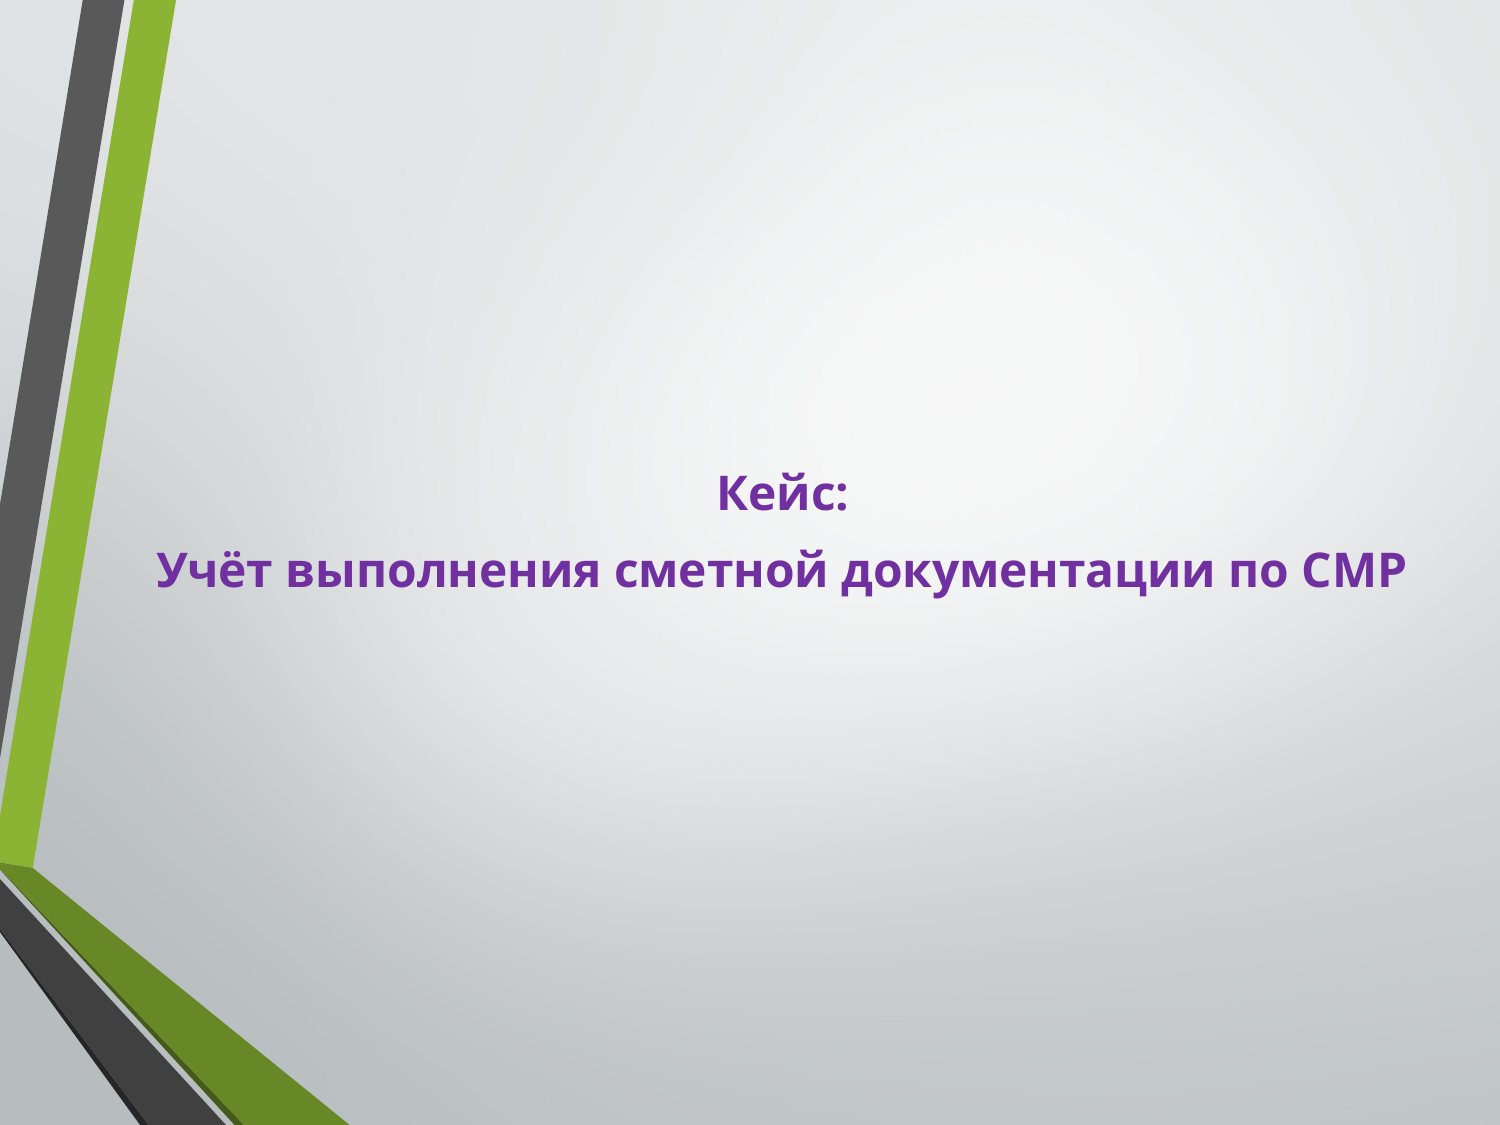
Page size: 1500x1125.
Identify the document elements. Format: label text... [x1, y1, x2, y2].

list Кейс: Учёт выполнения сметной документации по СМР [135, 455, 1430, 610]
